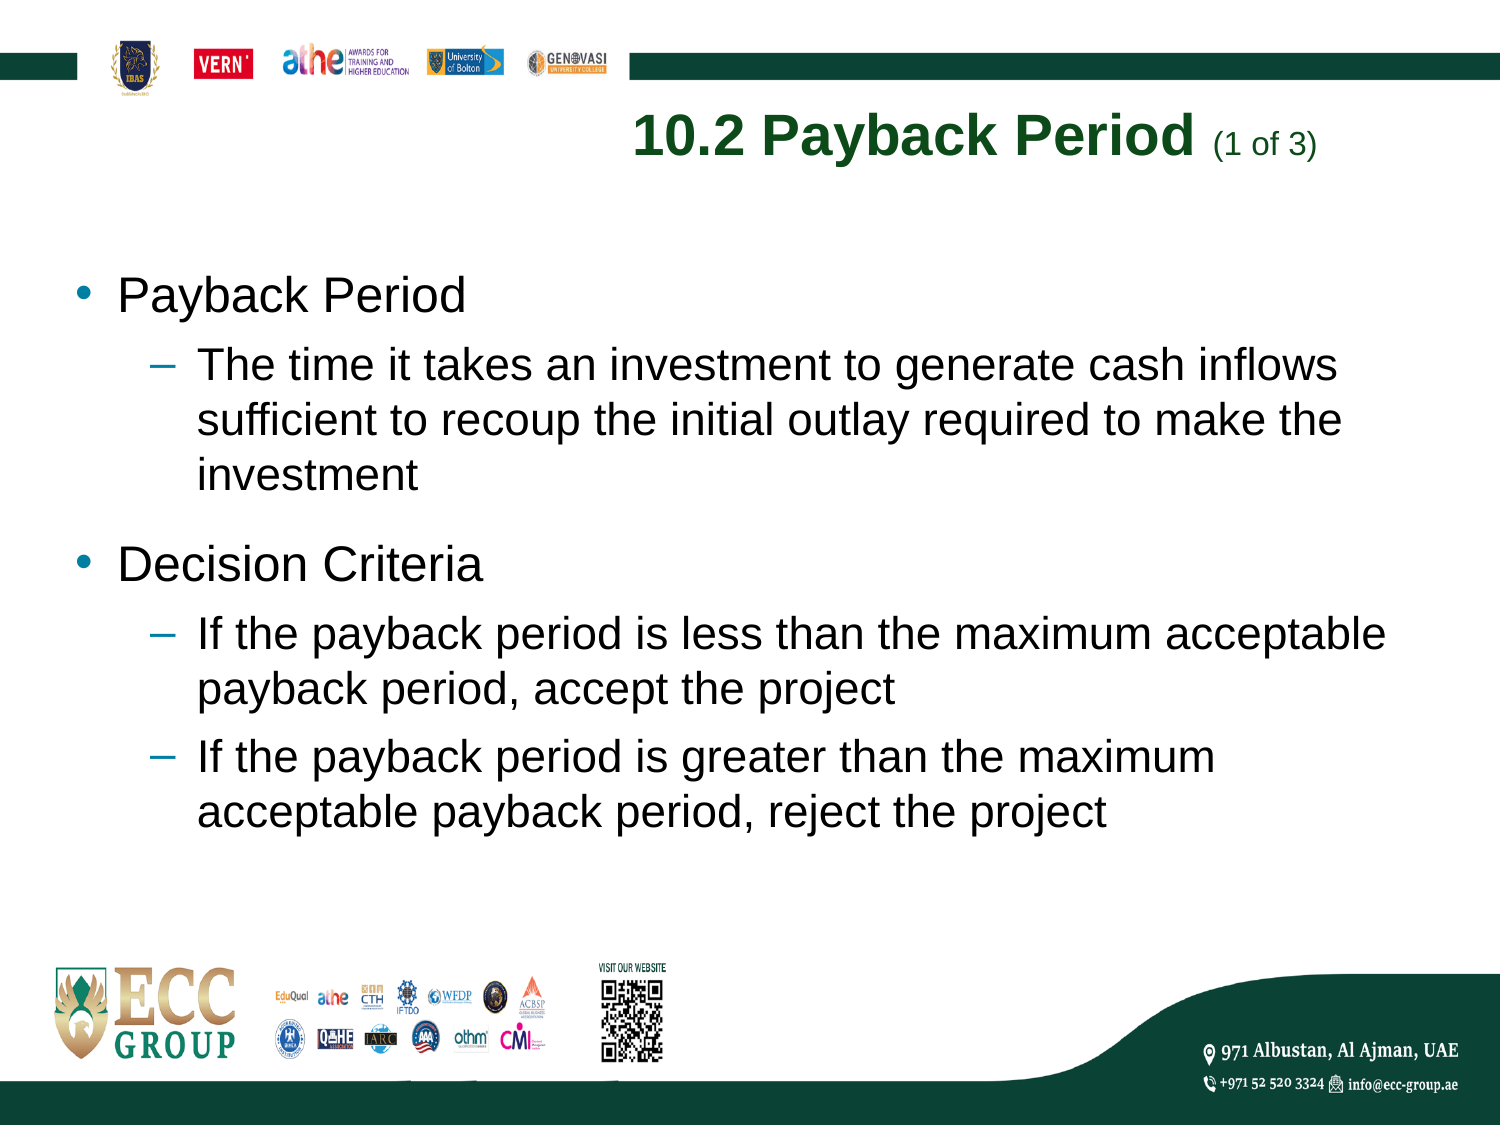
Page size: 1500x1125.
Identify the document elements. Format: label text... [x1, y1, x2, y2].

picture [0, 0, 1500, 1125]
title 10.2 Payback Period (1 of 3) [612, 87, 1338, 168]
list Payback Period The time it takes an investment to generate cash inflows sufficient to recoup the initial outlay required to make the investment Decision Criteria If the payback period is less than the maximum acceptable payback period, accept the project If the payback period is greater than the maximum acceptable payback period, reject the project [75, 262, 1425, 1050]
